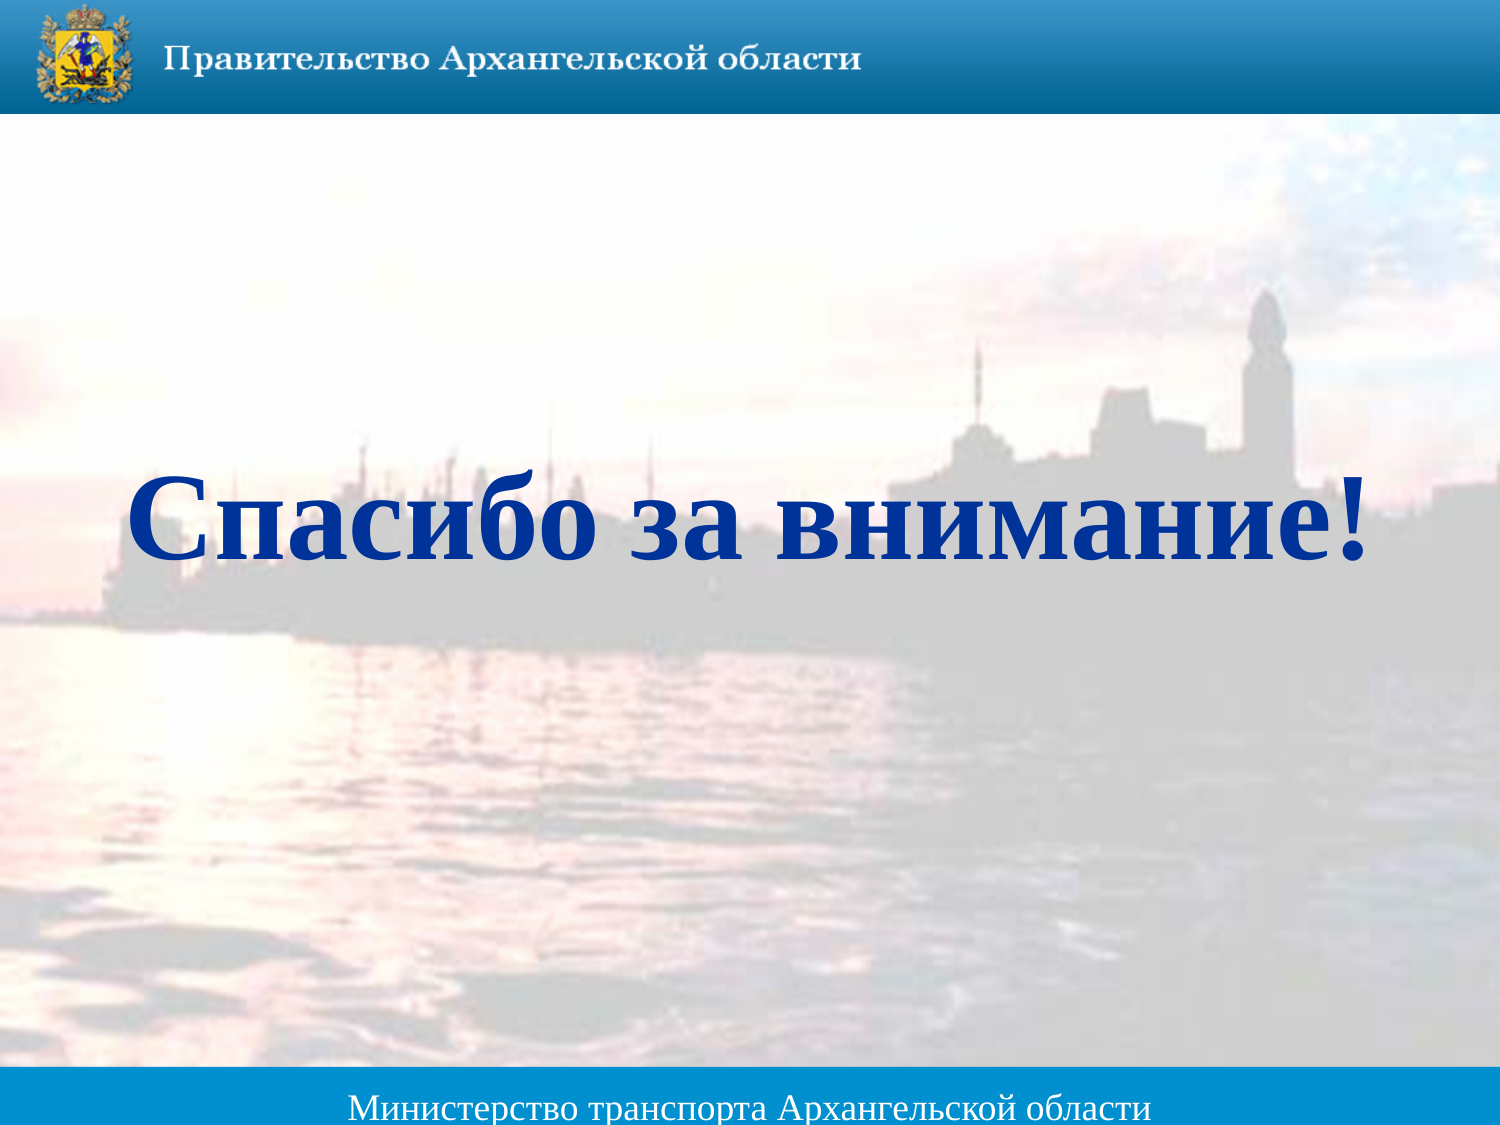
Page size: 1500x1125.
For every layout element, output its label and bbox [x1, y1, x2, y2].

text_box [0, 0, 1500, 1125]
